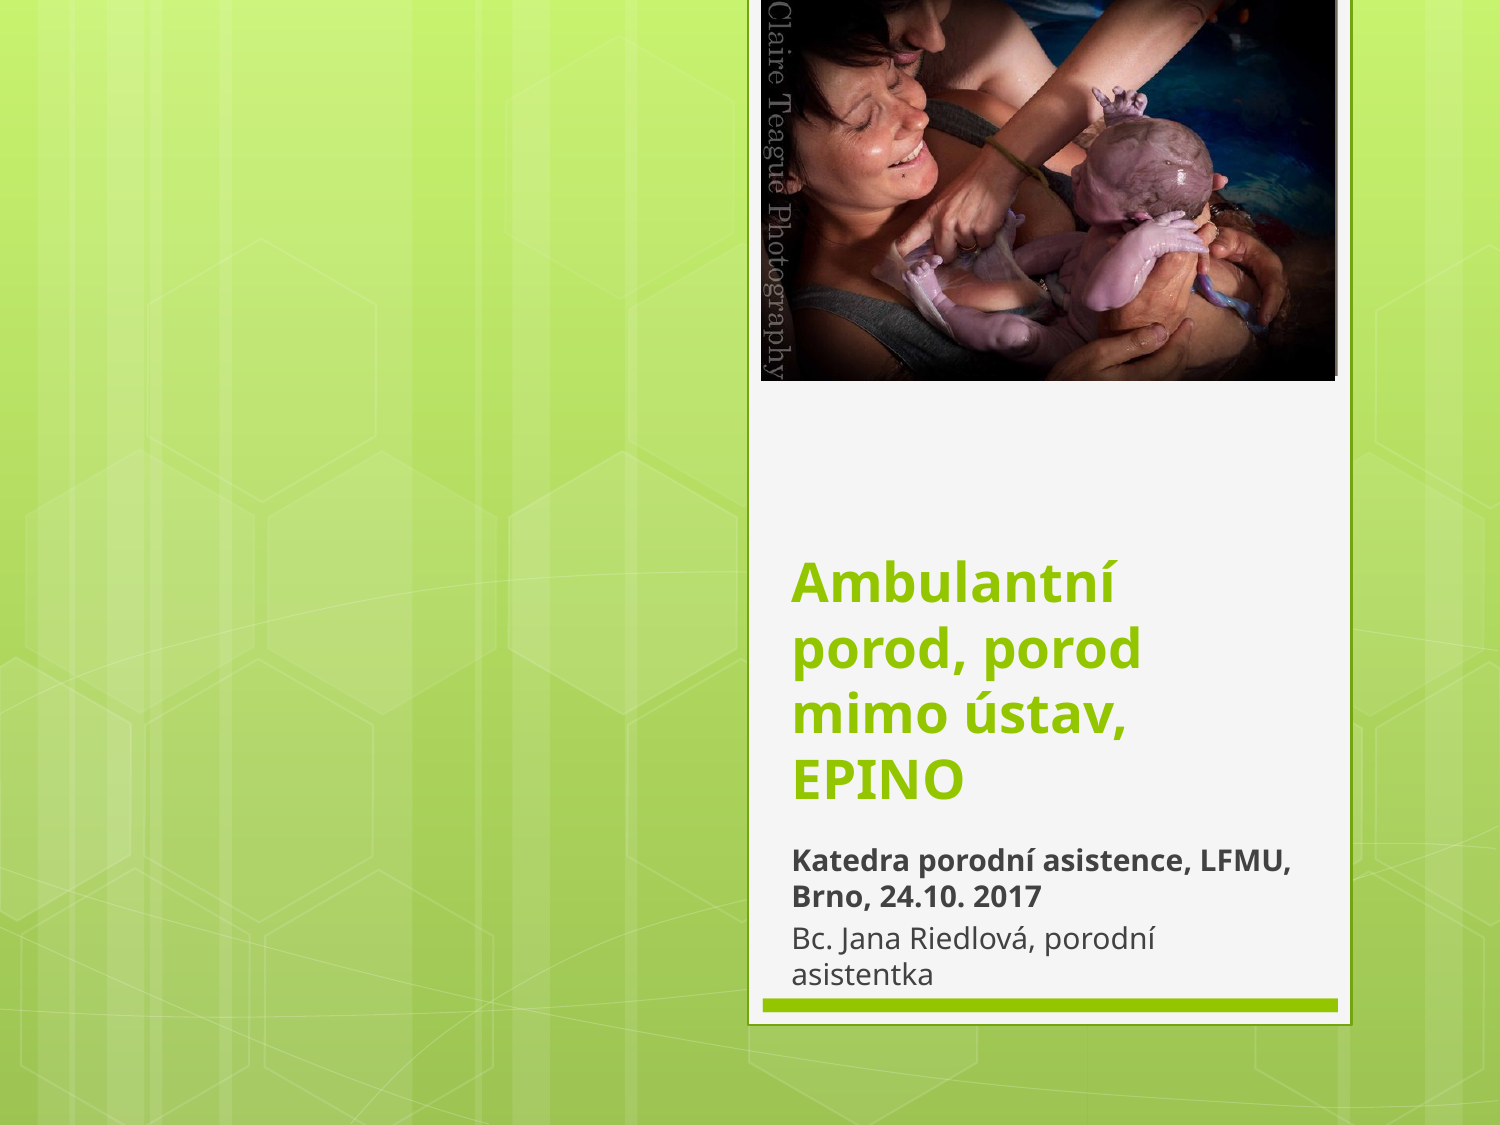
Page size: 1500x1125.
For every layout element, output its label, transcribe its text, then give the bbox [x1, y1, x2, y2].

subtitle Katedra porodní asistence, LFMU, Brno, 24.10. 2017 Bc. Jana Riedlová, porodní asistentka [776, 834, 1320, 1000]
title Ambulantní porod, porod mimo ústav, EPINO [776, 538, 1320, 819]
picture [761, 0, 1335, 382]
